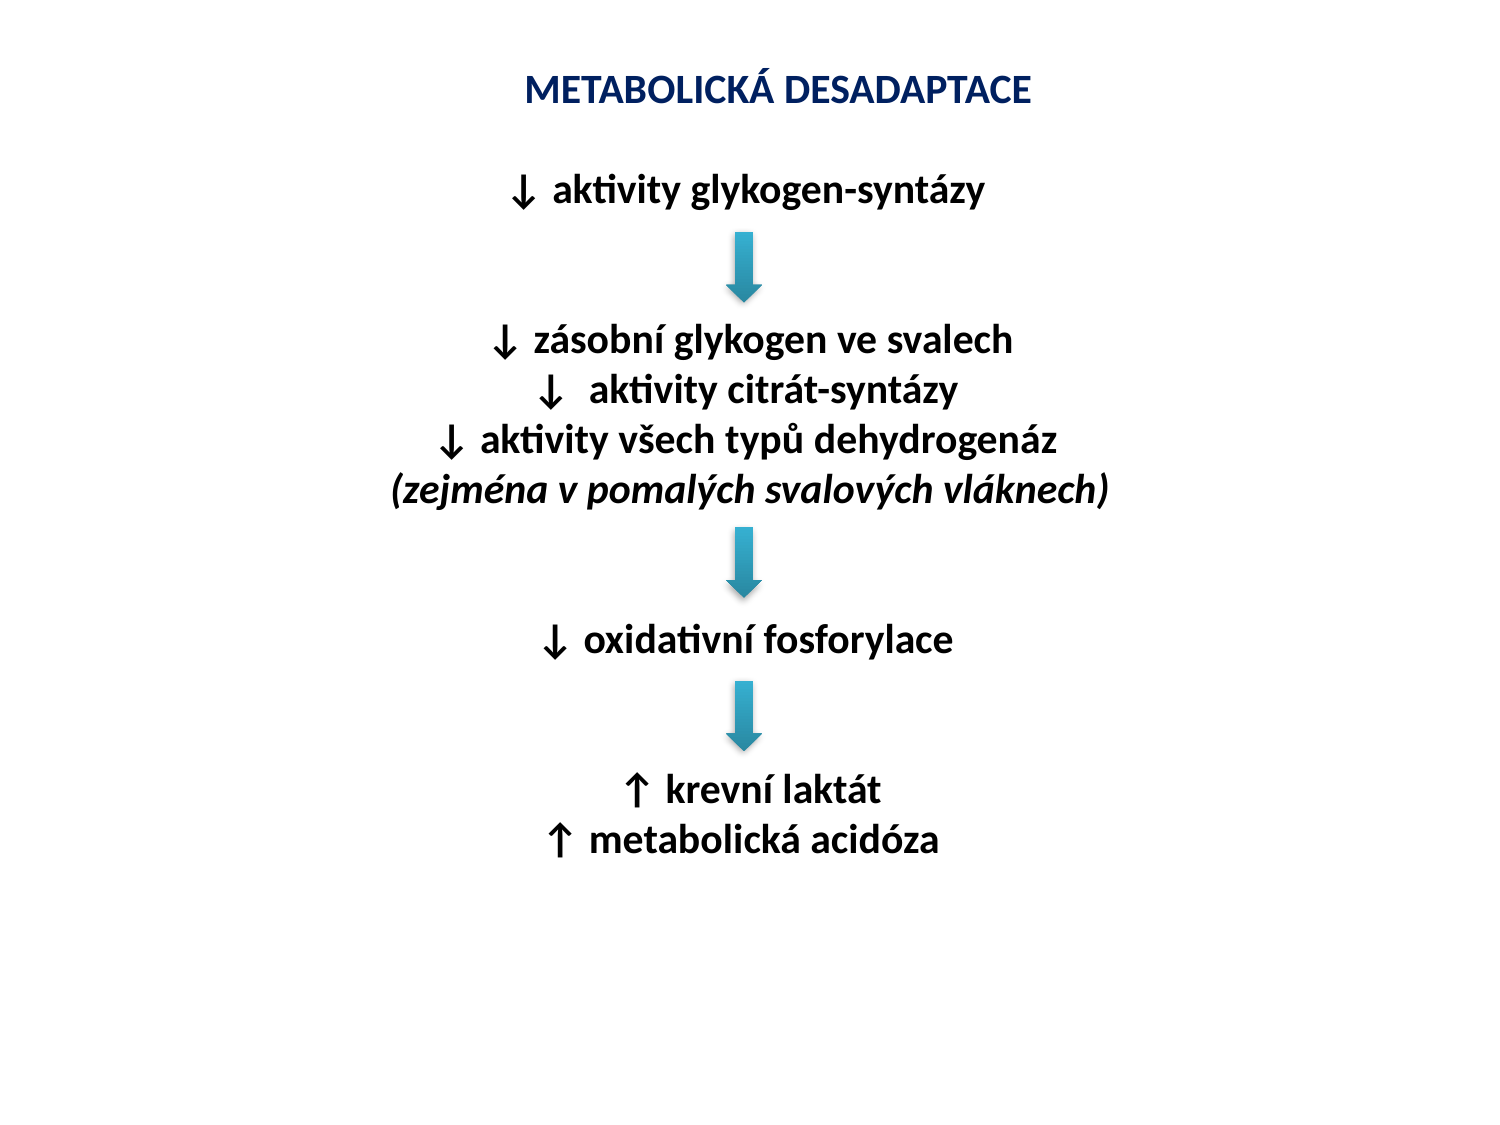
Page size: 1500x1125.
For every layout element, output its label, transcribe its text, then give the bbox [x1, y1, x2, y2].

text_box METABOLICKÁ DESADAPTACE ↓ aktivity glykogen-syntázy ↓ zásobní glykogen ve svalech ↓ aktivity citrát-syntázy ↓ aktivity všech typů dehydrogenáz (zejména v pomalých svalových vláknech) ↓ oxidativní fosforylace ↑ krevní laktát ↑ metabolická acidóza [64, 54, 1436, 915]
text_box [726, 231, 762, 303]
text_box [726, 527, 762, 598]
text_box [726, 680, 762, 752]
